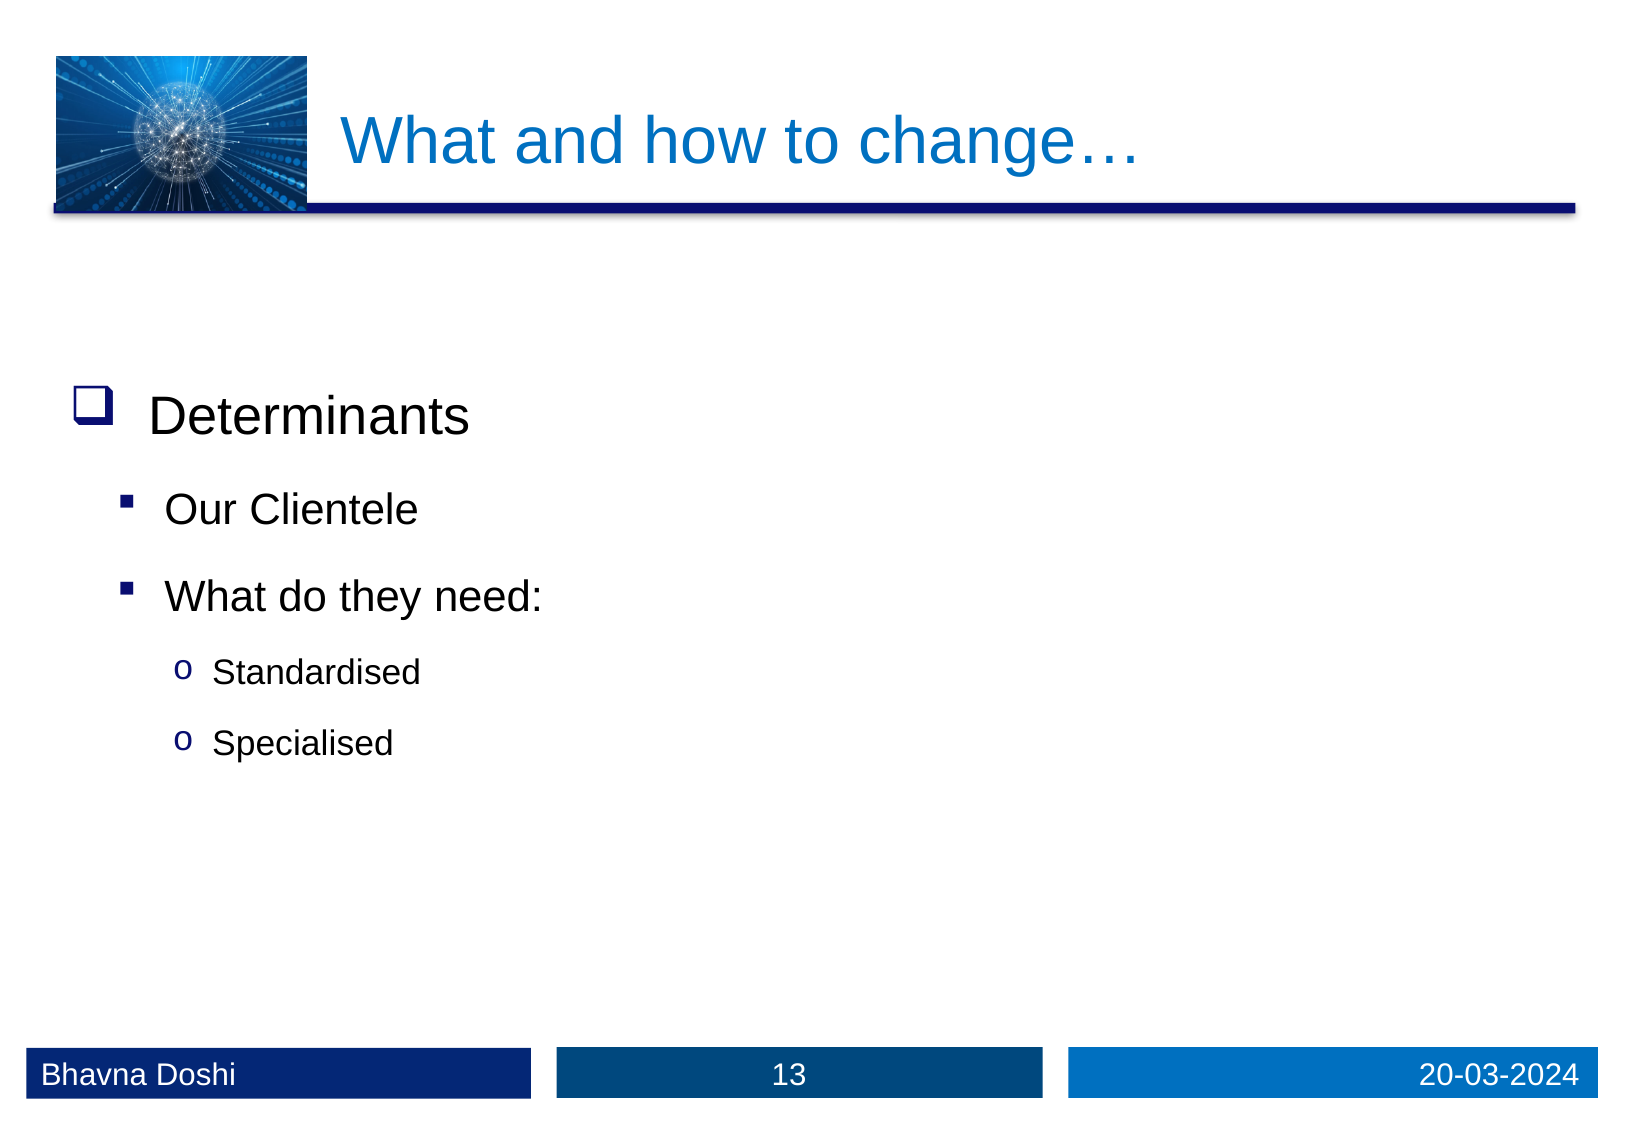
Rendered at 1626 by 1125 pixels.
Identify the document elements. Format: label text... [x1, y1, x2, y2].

slide_number 13 [748, 1037, 830, 1110]
picture [56, 56, 307, 211]
footer Bhavna Doshi [25, 1045, 426, 1106]
title What and how to change… [312, 66, 1559, 185]
list Determinants Our Clientele What do they need: Standardised Specialised [53, 250, 1557, 1001]
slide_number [1145, 1045, 1596, 1106]
